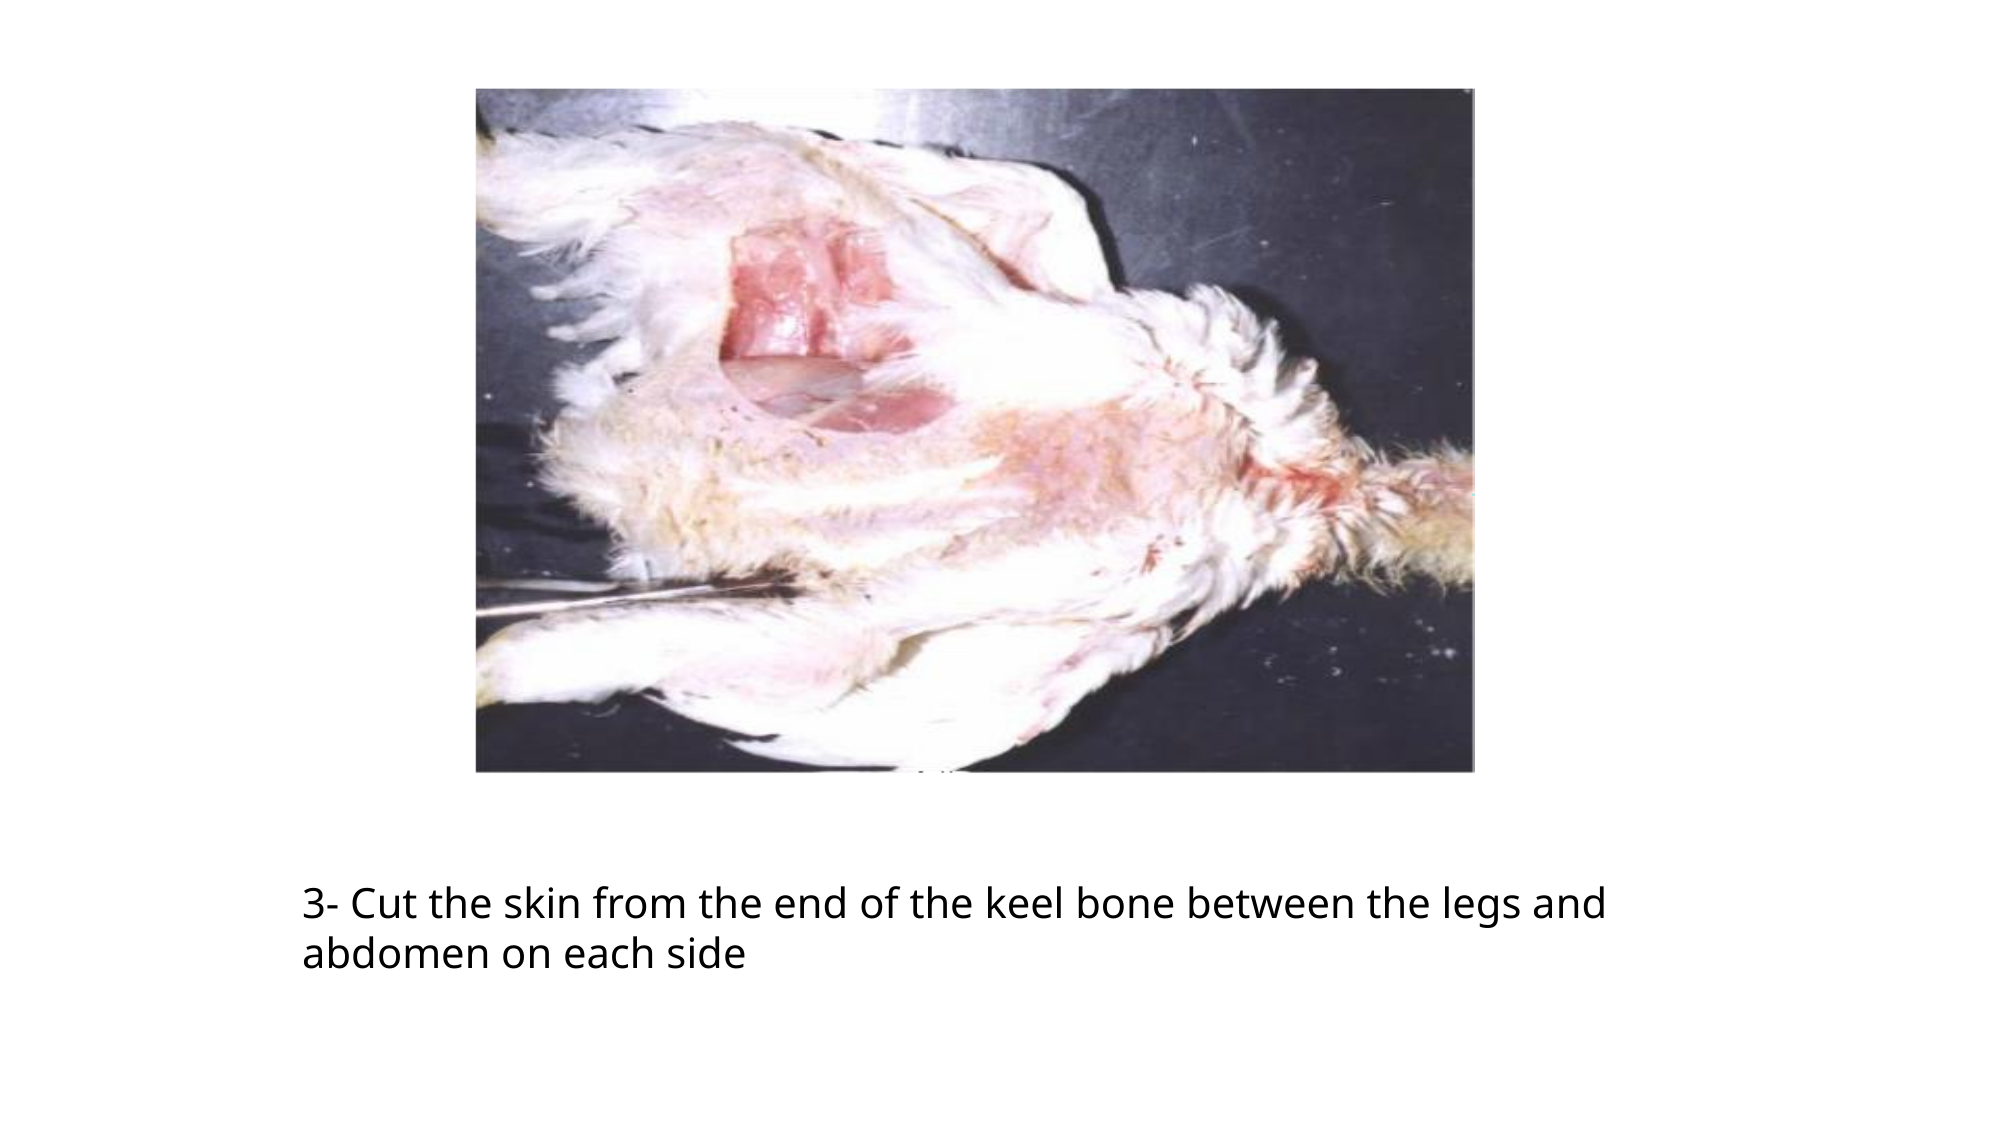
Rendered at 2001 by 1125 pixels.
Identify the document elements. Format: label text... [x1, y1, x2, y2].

picture [474, 87, 1475, 775]
text_box 3- Cut the skin from the end of the keel bone between the legs and abdomen on each side [299, 875, 1788, 978]
